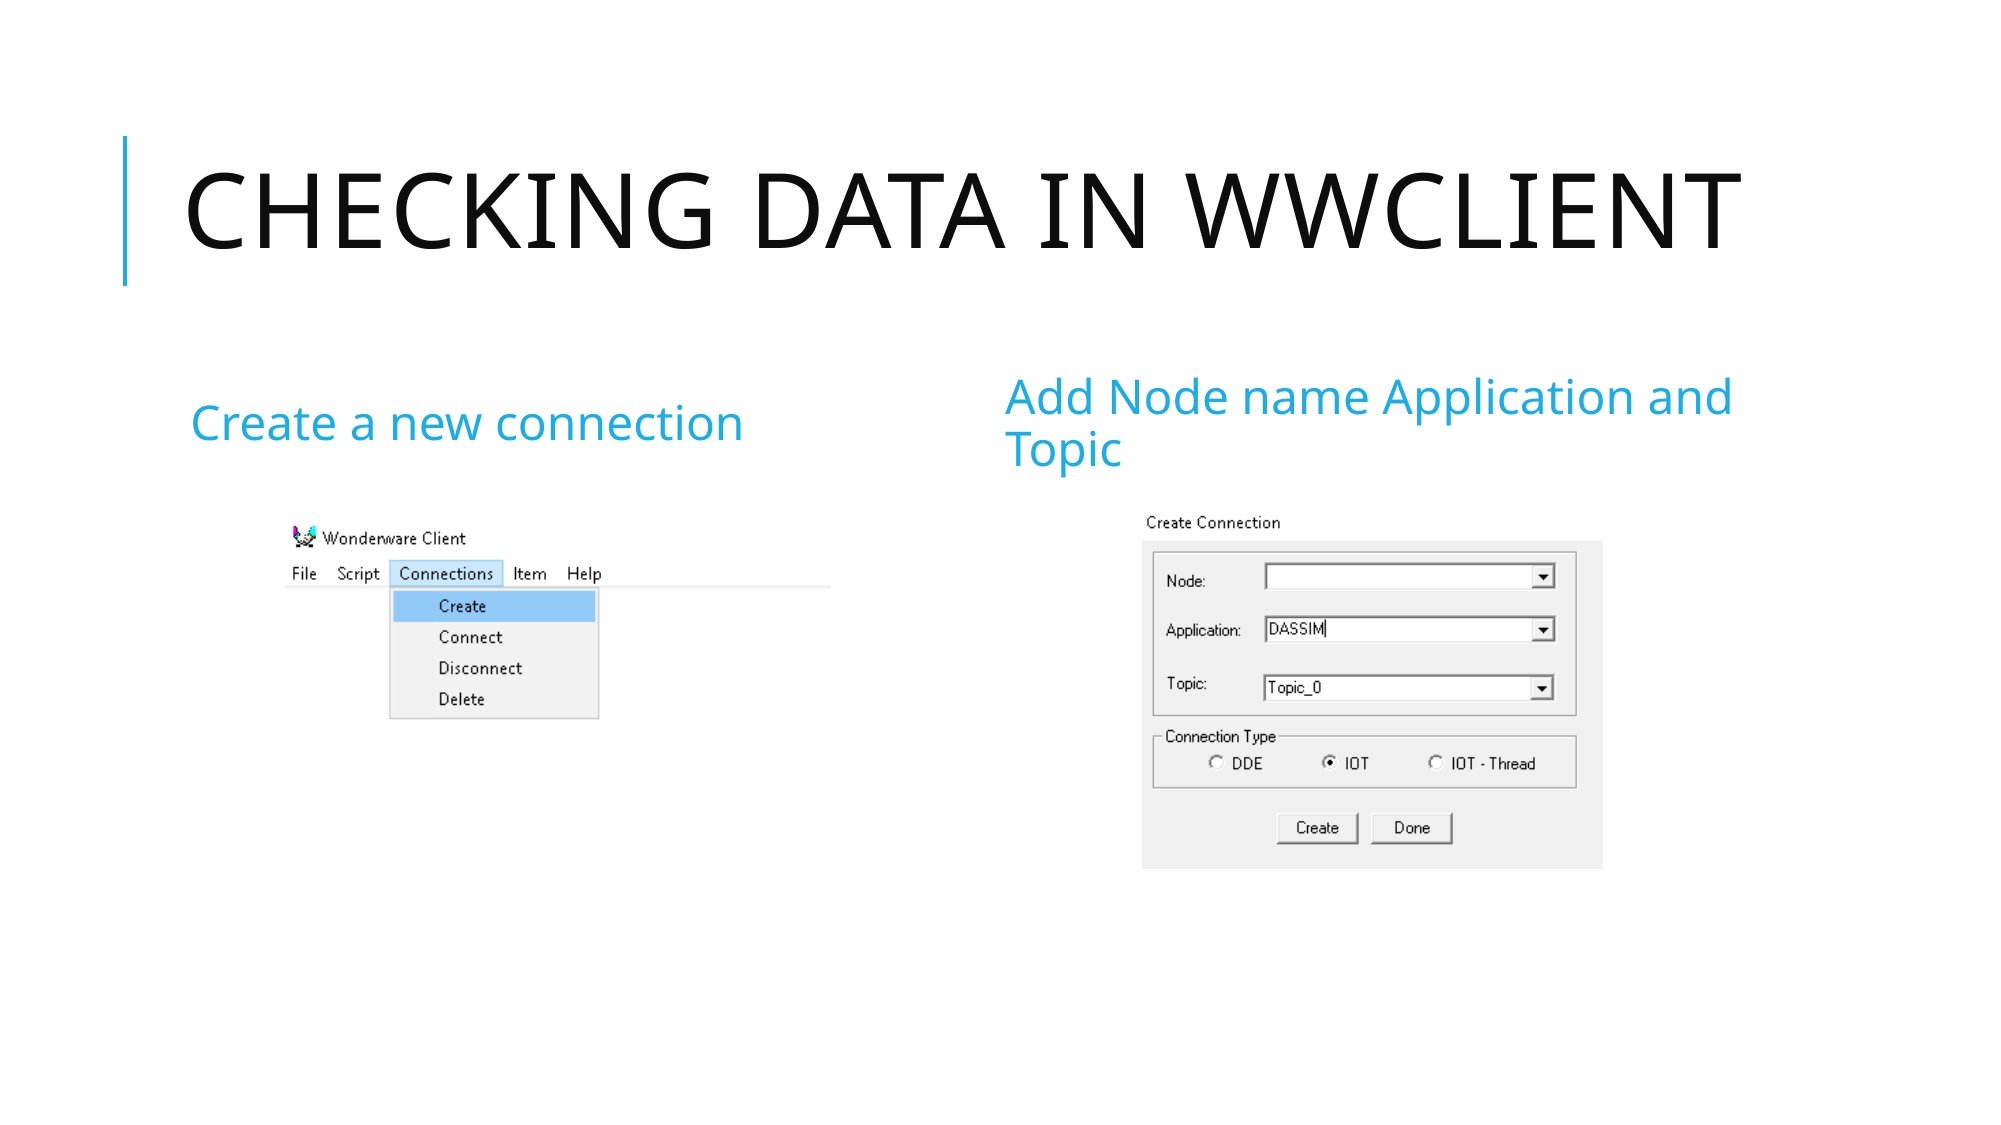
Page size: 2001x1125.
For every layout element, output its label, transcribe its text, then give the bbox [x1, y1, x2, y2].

list Add Node name Application and Topic [982, 357, 1763, 493]
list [284, 522, 831, 853]
list Create a new connection [168, 357, 948, 493]
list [1141, 507, 1603, 870]
title Checking Data in WWclient [168, 96, 1763, 342]
